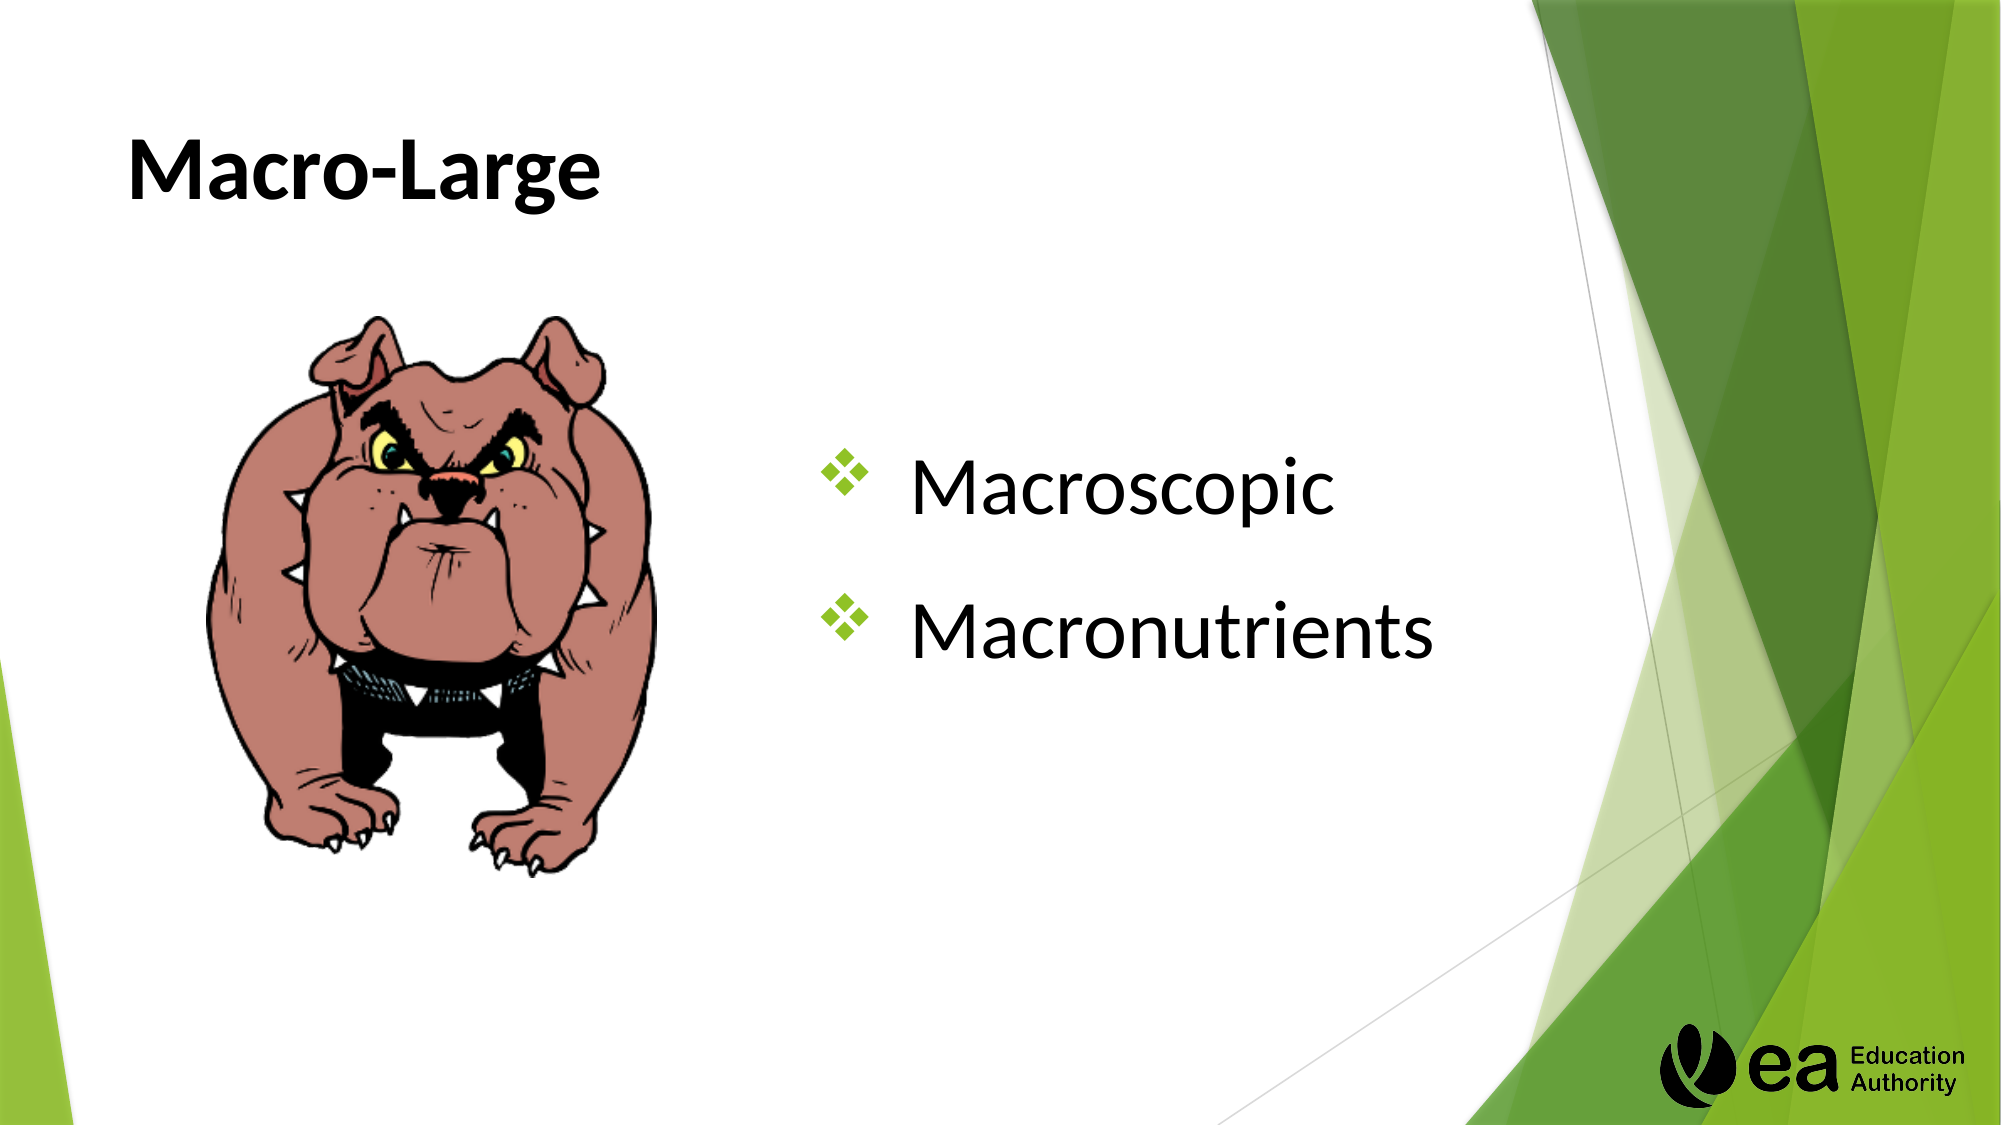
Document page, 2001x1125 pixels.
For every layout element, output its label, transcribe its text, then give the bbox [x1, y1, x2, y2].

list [206, 316, 658, 878]
list Macroscopic Macronutrients [800, 344, 1488, 781]
title Macro-Large [111, 99, 1522, 317]
picture [1659, 1024, 1965, 1109]
